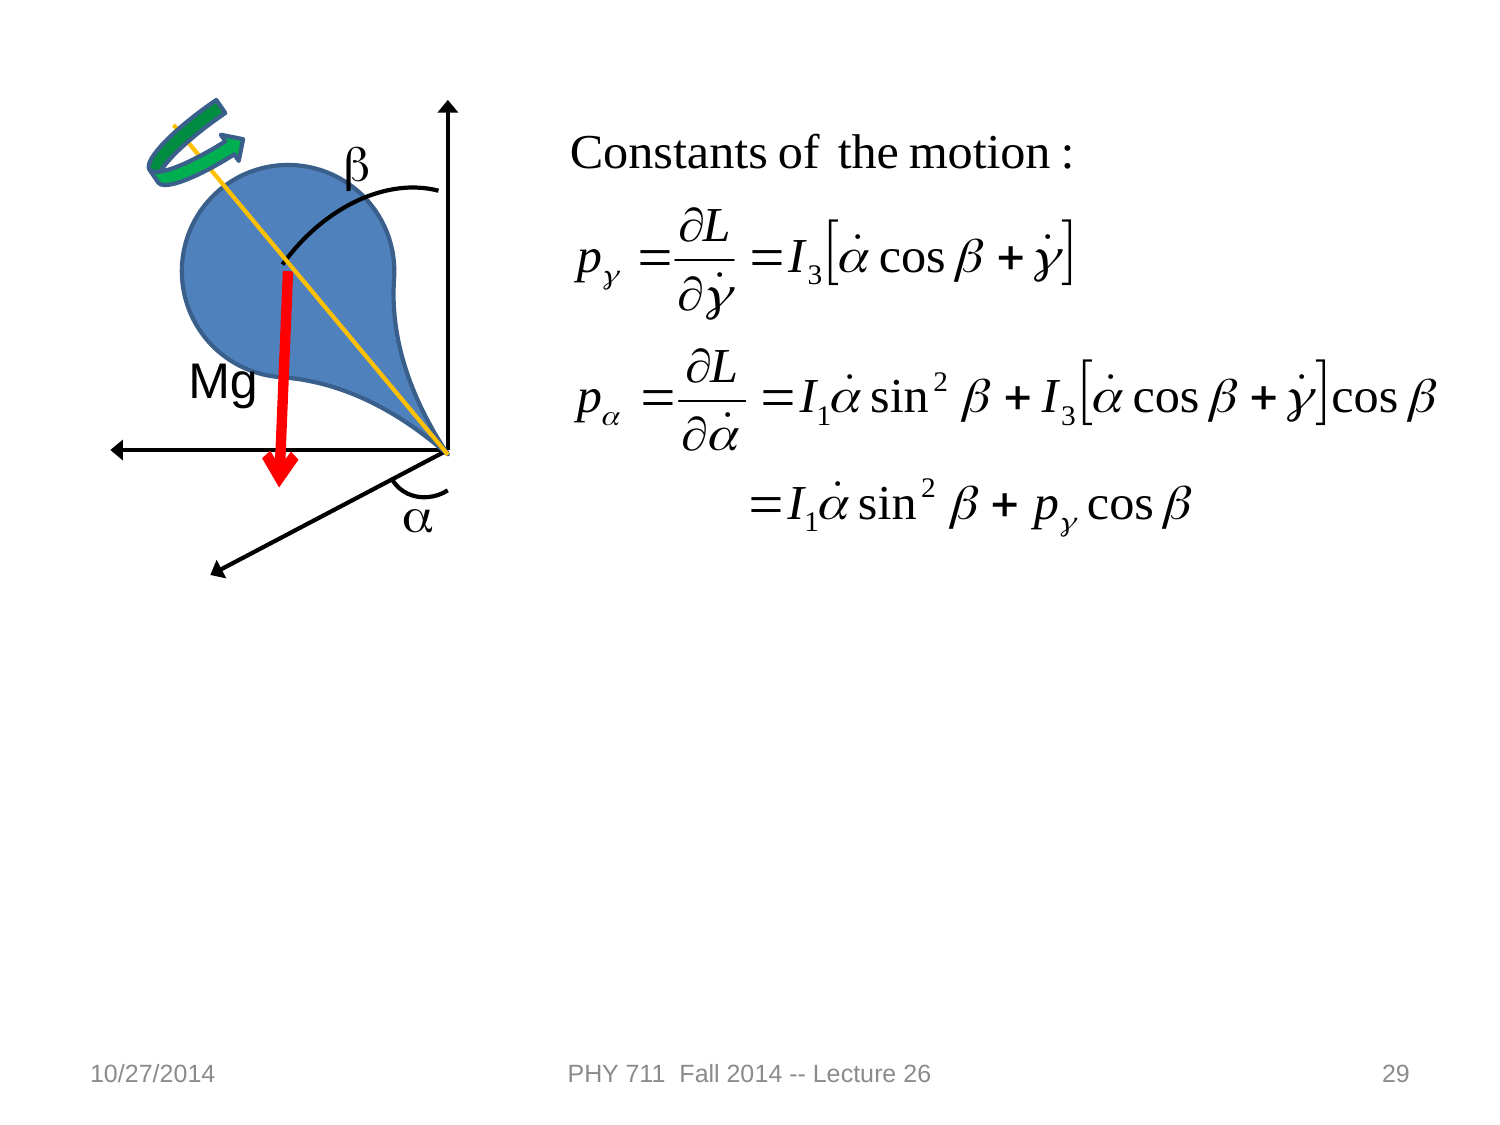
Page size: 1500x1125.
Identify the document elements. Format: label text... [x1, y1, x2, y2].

slide_number 29 [1074, 1042, 1425, 1103]
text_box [562, 124, 1447, 548]
footer PHY 711 Fall 2014 -- Lecture 26 [512, 1042, 988, 1103]
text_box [110, 99, 492, 576]
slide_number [75, 1042, 425, 1103]
